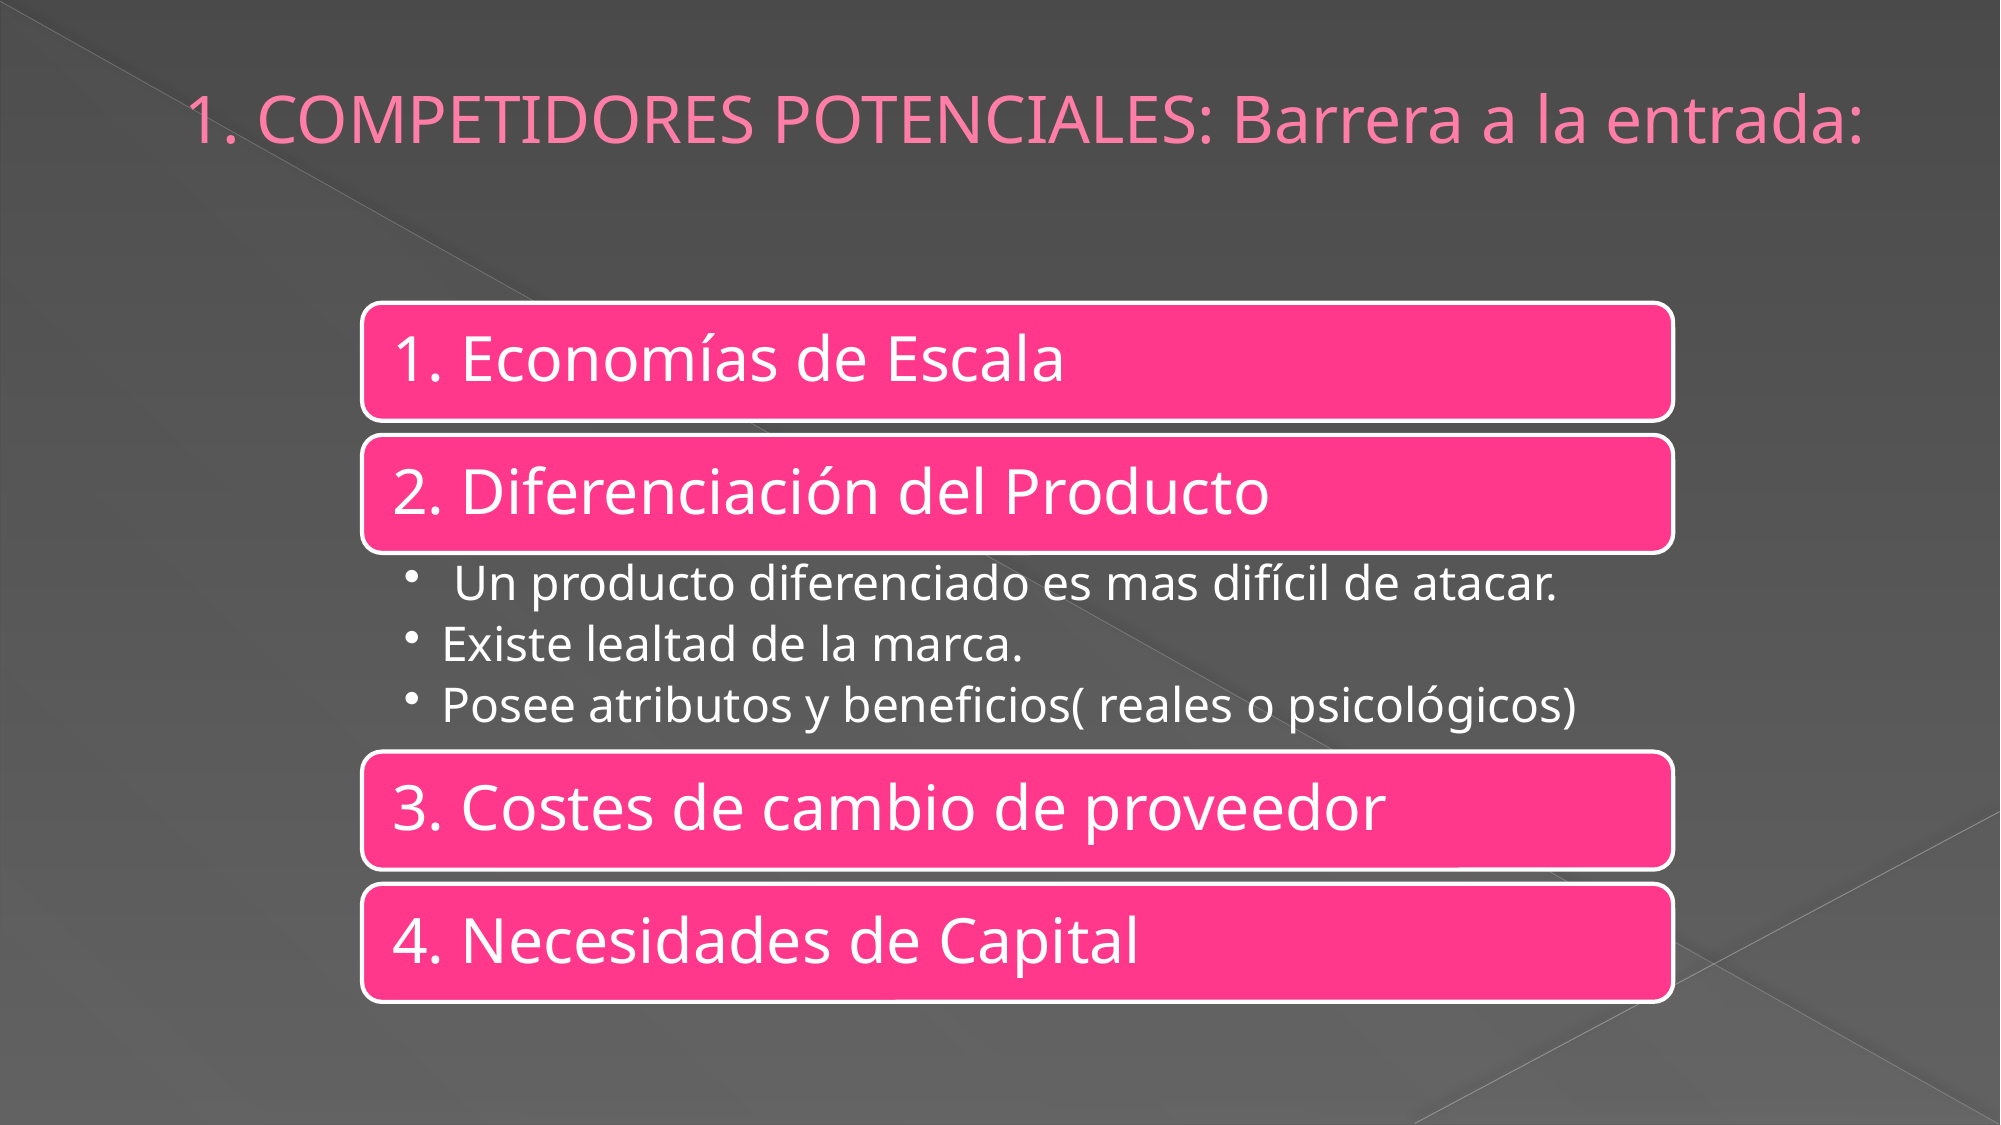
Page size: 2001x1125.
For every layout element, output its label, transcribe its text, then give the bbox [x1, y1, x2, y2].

title 1. COMPETIDORES POTENCIALES: Barrera a la entrada: [99, 43, 1900, 274]
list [361, 266, 1674, 1038]
